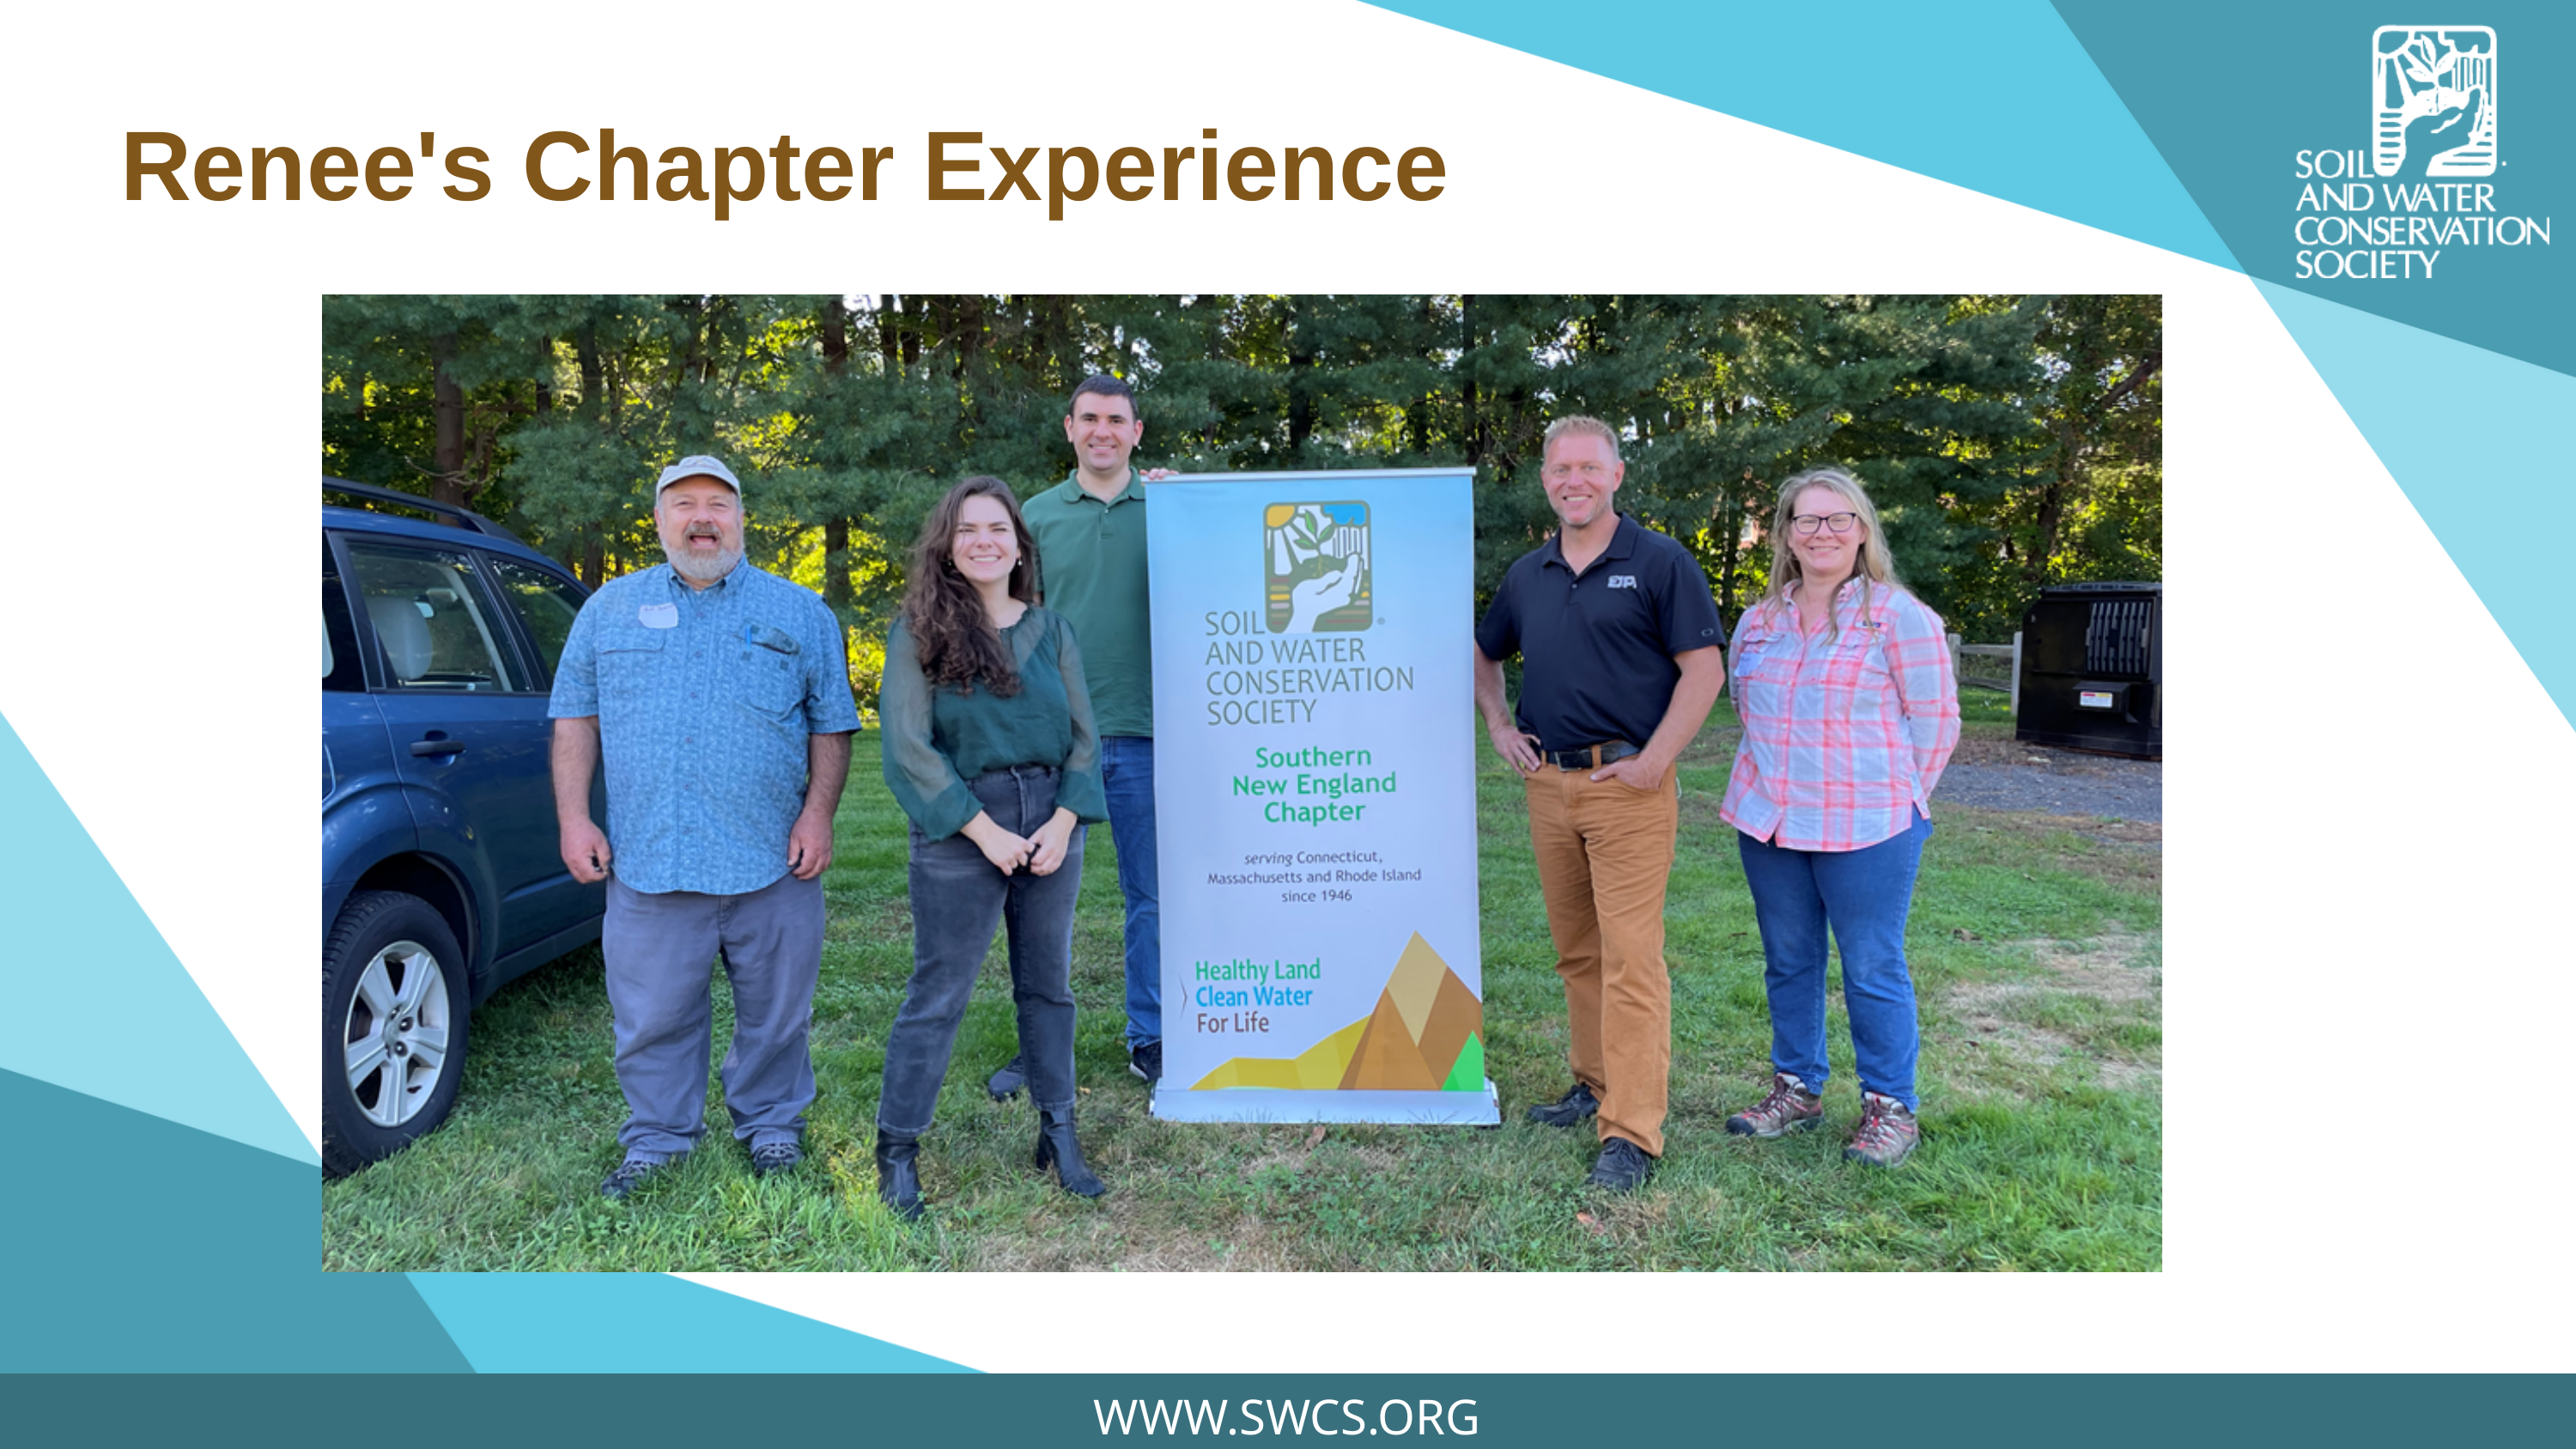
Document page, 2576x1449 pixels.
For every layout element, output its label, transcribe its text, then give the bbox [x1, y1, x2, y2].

picture [0, 0, 2576, 1373]
title Renee's Chapter Experience [107, 80, 1567, 242]
